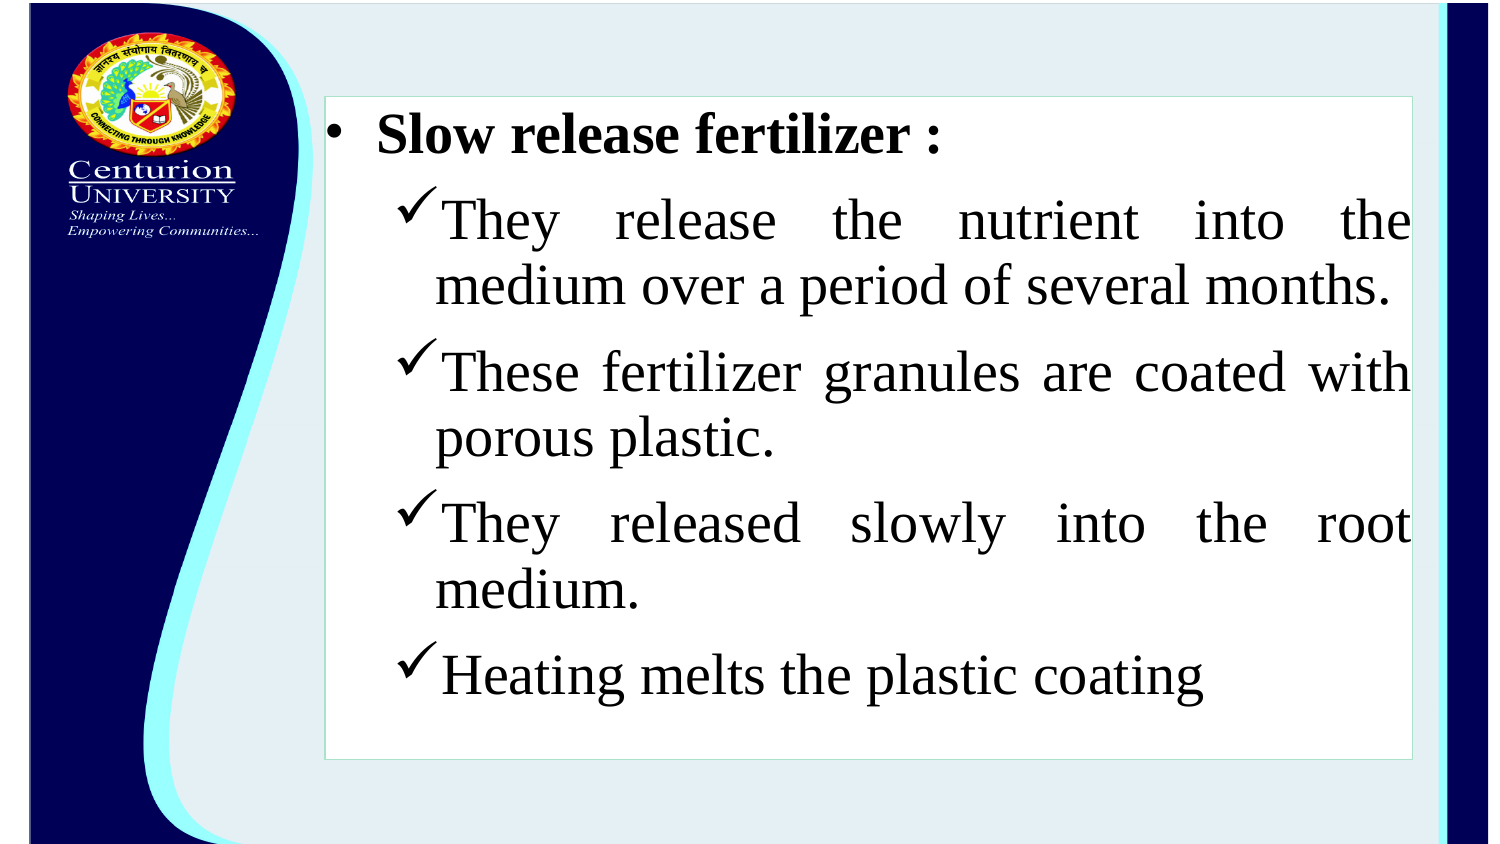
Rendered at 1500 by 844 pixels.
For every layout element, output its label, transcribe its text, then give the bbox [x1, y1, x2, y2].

picture [29, 3, 1489, 844]
list Slow release fertilizer : They release the nutrient into the medium over a period of several months. These fertilizer granules are coated with porous plastic. They released slowly into the root medium. Heating melts the plastic coating [324, 96, 1413, 760]
